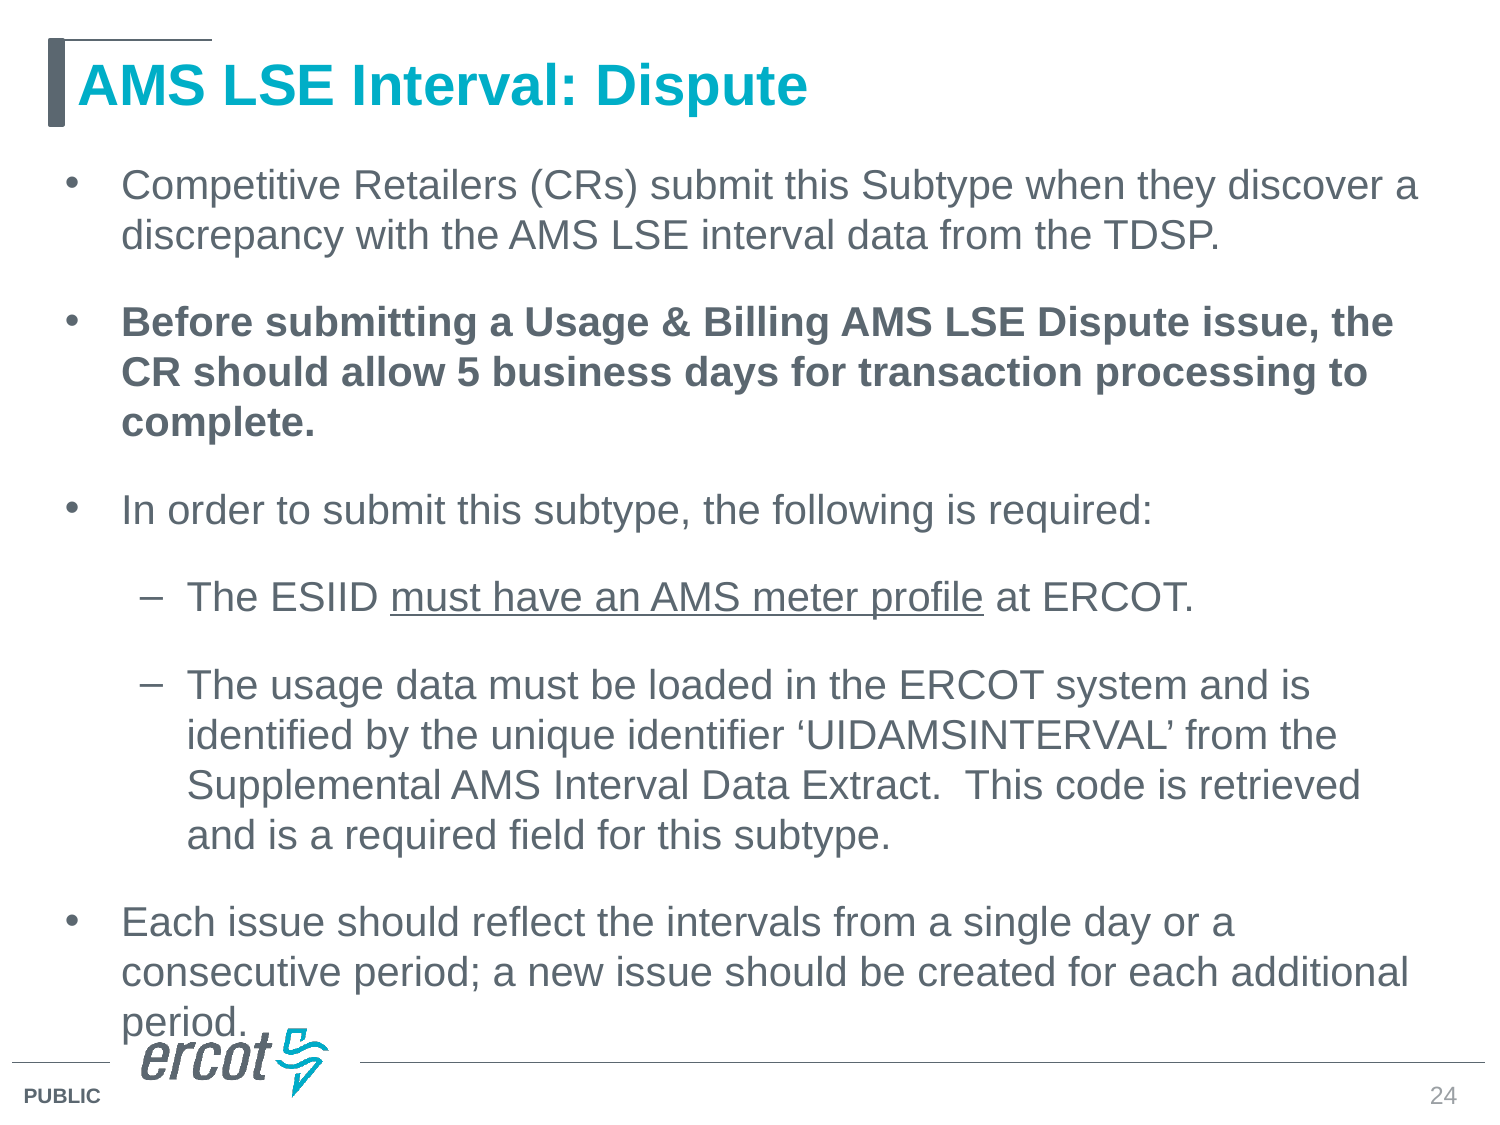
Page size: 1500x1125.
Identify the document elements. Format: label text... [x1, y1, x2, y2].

slide_number 24 [1400, 1076, 1488, 1113]
list Competitive Retailers (CRs) submit this Subtype when they discover a discrepancy with the AMS LSE interval data from the TDSP. Before submitting a Usage & Billing AMS LSE Dispute issue, the CR should allow 5 business days for transaction processing to complete. In order to submit this subtype, the following is required: The ESIID must have an AMS meter profile at ERCOT. The usage data must be loaded in the ERCOT system and is identified by the unique identifier ‘UIDAMSINTERVAL’ from the Supplemental AMS Interval Data Extract. This code is retrieved and is a required field for this subtype. Each issue should reflect the intervals from a single day or a consecutive period; a new issue should be created for each additional period. [50, 149, 1450, 950]
title AMS LSE Interval: Dispute [62, 39, 1450, 125]
picture [137, 1024, 332, 1100]
